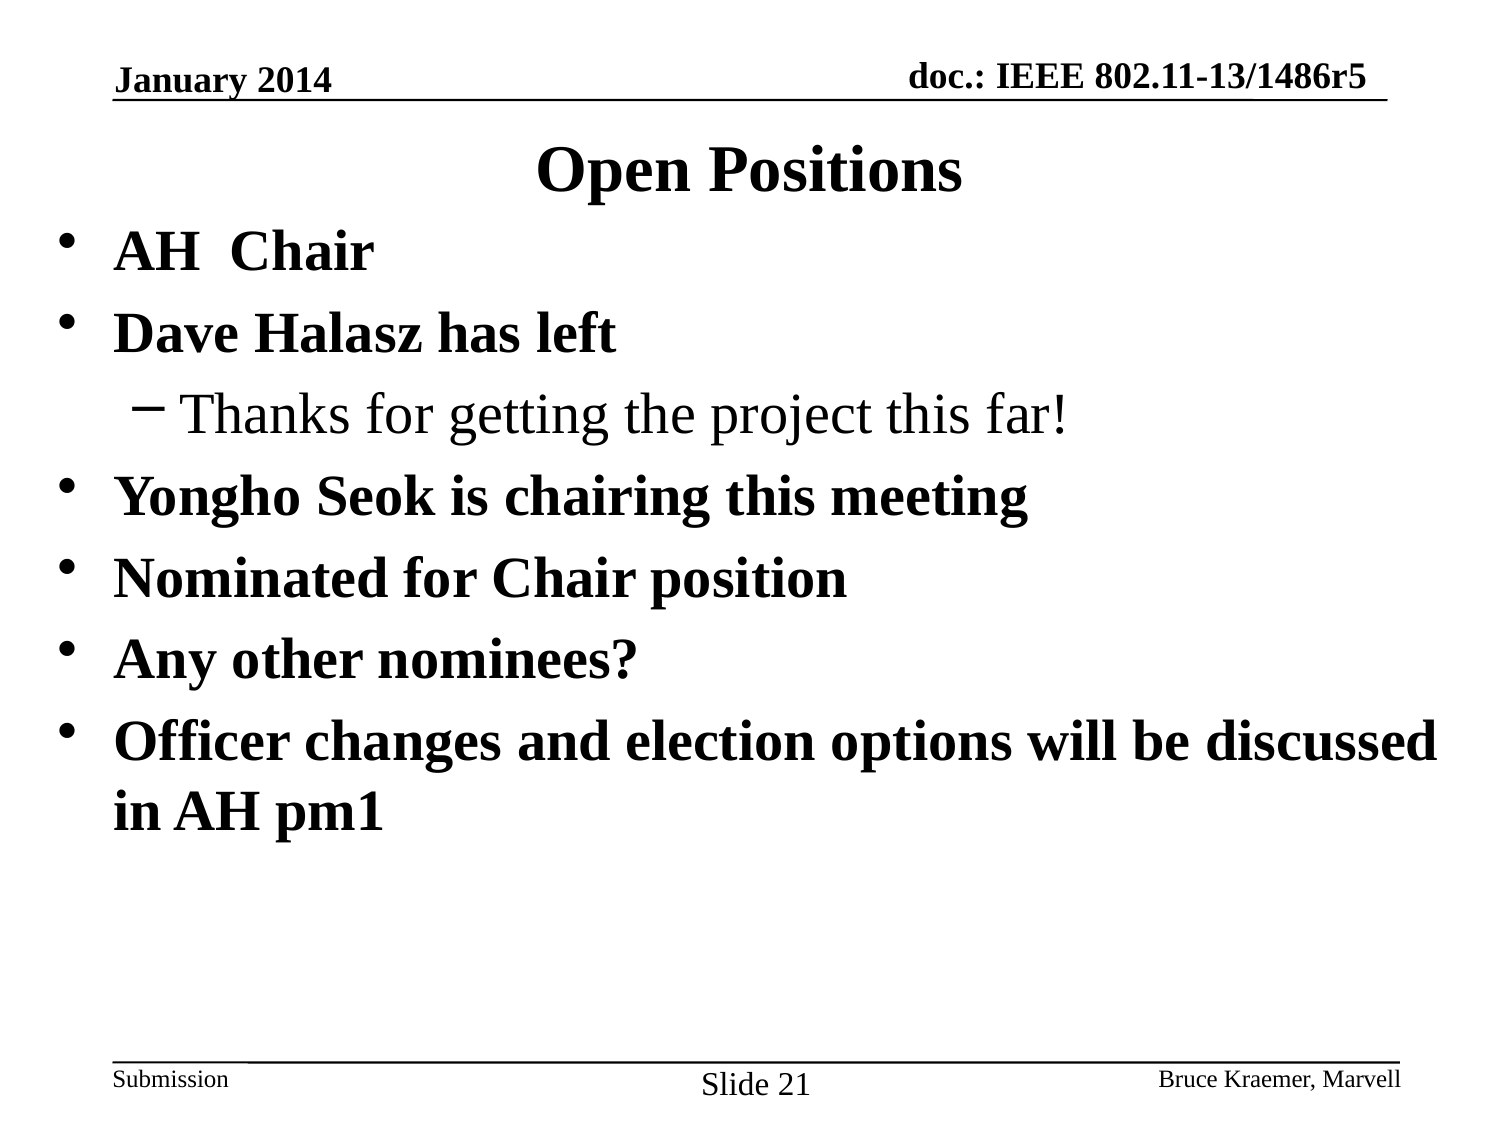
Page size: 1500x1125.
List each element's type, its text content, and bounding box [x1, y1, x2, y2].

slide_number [114, 54, 374, 100]
list AH Chair Dave Halasz has left Thanks for getting the project this far! Yongho Seok is chairing this meeting Nominated for Chair position Any other nominees? Officer changes and election options will be discussed in AH pm1 [42, 204, 1455, 952]
slide_number Slide 21 [697, 1062, 815, 1103]
title Open Positions [112, 112, 1388, 204]
footer Bruce Kraemer, Marvell [1079, 1062, 1402, 1093]
